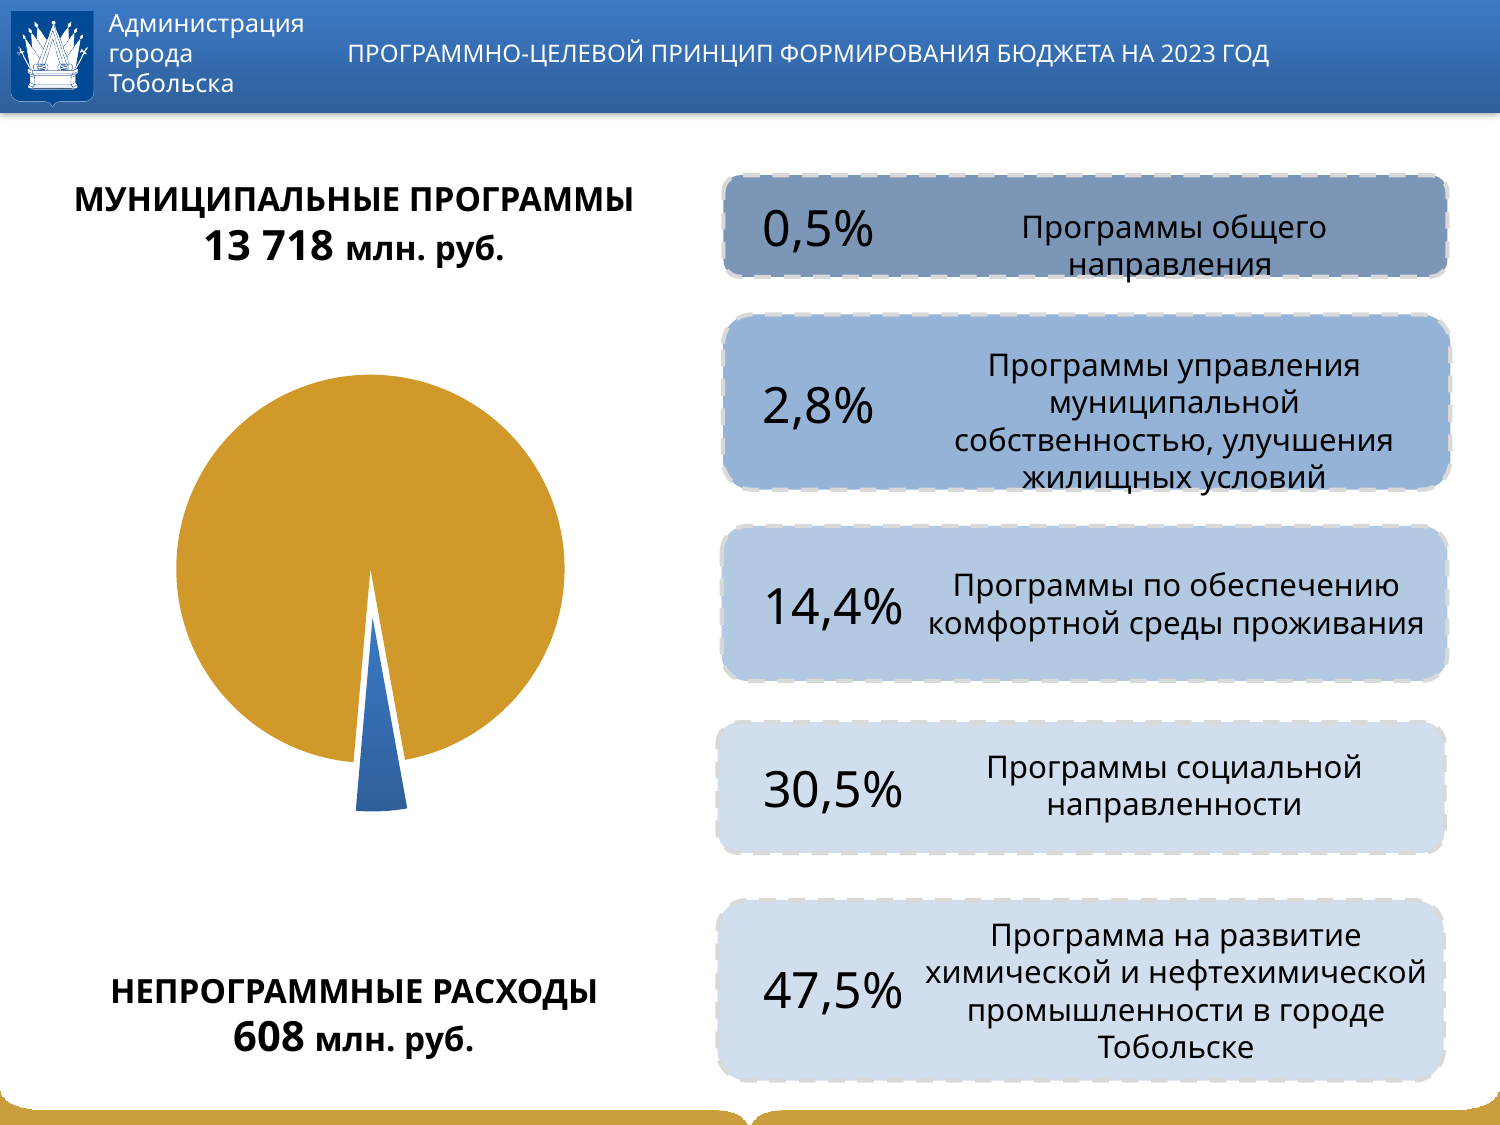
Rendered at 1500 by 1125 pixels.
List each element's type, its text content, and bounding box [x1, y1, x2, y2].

text_box Программы общего направления [909, 199, 1440, 290]
text_box [715, 897, 1437, 1083]
text_box Программа на развитие химической и нефтехимической промышленности в городе Тобольске [909, 907, 1444, 1073]
picture [11, 11, 94, 107]
text_box [721, 173, 1450, 279]
title ПРОГРАММНО-ЦЕЛЕВОЙ ПРИНЦИП ФОРМИРОВАНИЯ БЮДЖЕТА НА 2023 ГОД [324, 0, 1294, 107]
text_box Программы управления муниципальной собственностью, улучшения жилищных условий [909, 337, 1440, 503]
text_box Программы социальной направленности [909, 739, 1440, 830]
text_box 0,5% [748, 188, 890, 264]
text_box 14,4% [748, 566, 919, 642]
text_box [719, 523, 1450, 684]
text_box [720, 312, 1453, 492]
text_box Программы по обеспечению комфортной среды проживания [909, 558, 1444, 648]
text_box 47,5% [748, 950, 909, 1026]
text_box [715, 720, 1447, 856]
picture [0, 1091, 1500, 1125]
chart [41, 324, 680, 941]
text_box 2,8% [748, 366, 890, 441]
text_box НЕПРОГРАММНЫЕ РАСХОДЫ 608 млн. руб. [95, 962, 614, 1068]
text_box 30,5% [748, 749, 919, 825]
text_box МУНИЦИПАЛЬНЫЕ ПРОГРАММЫ 13 718 млн. руб. [47, 171, 662, 276]
